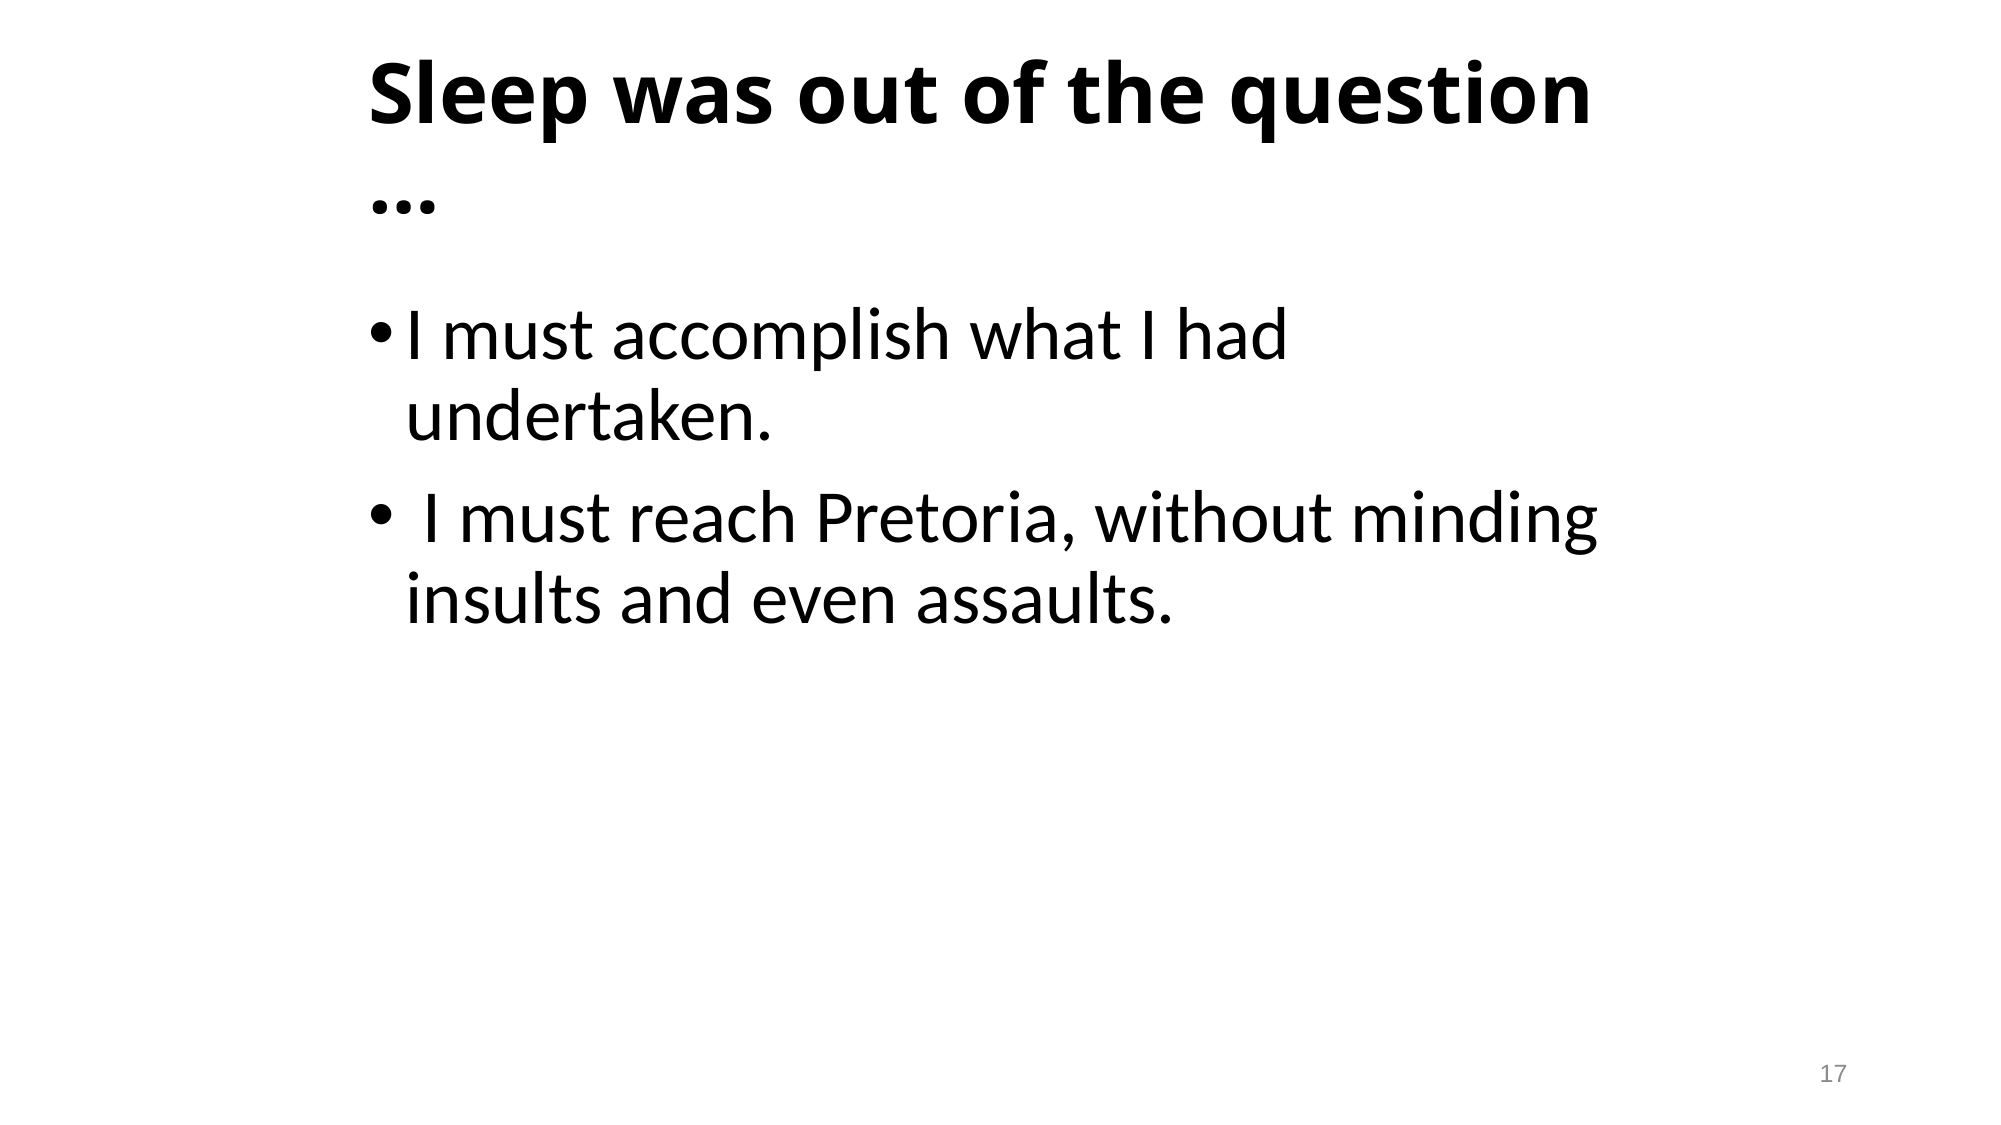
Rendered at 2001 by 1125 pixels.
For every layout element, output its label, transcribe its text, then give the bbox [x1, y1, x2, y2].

title Sleep was out of the question … [353, 24, 1647, 259]
slide_number 17 [1412, 1042, 1863, 1103]
list I must accomplish what I had undertaken. I must reach Pretoria, without minding insults and even assaults. [353, 287, 1647, 1014]
